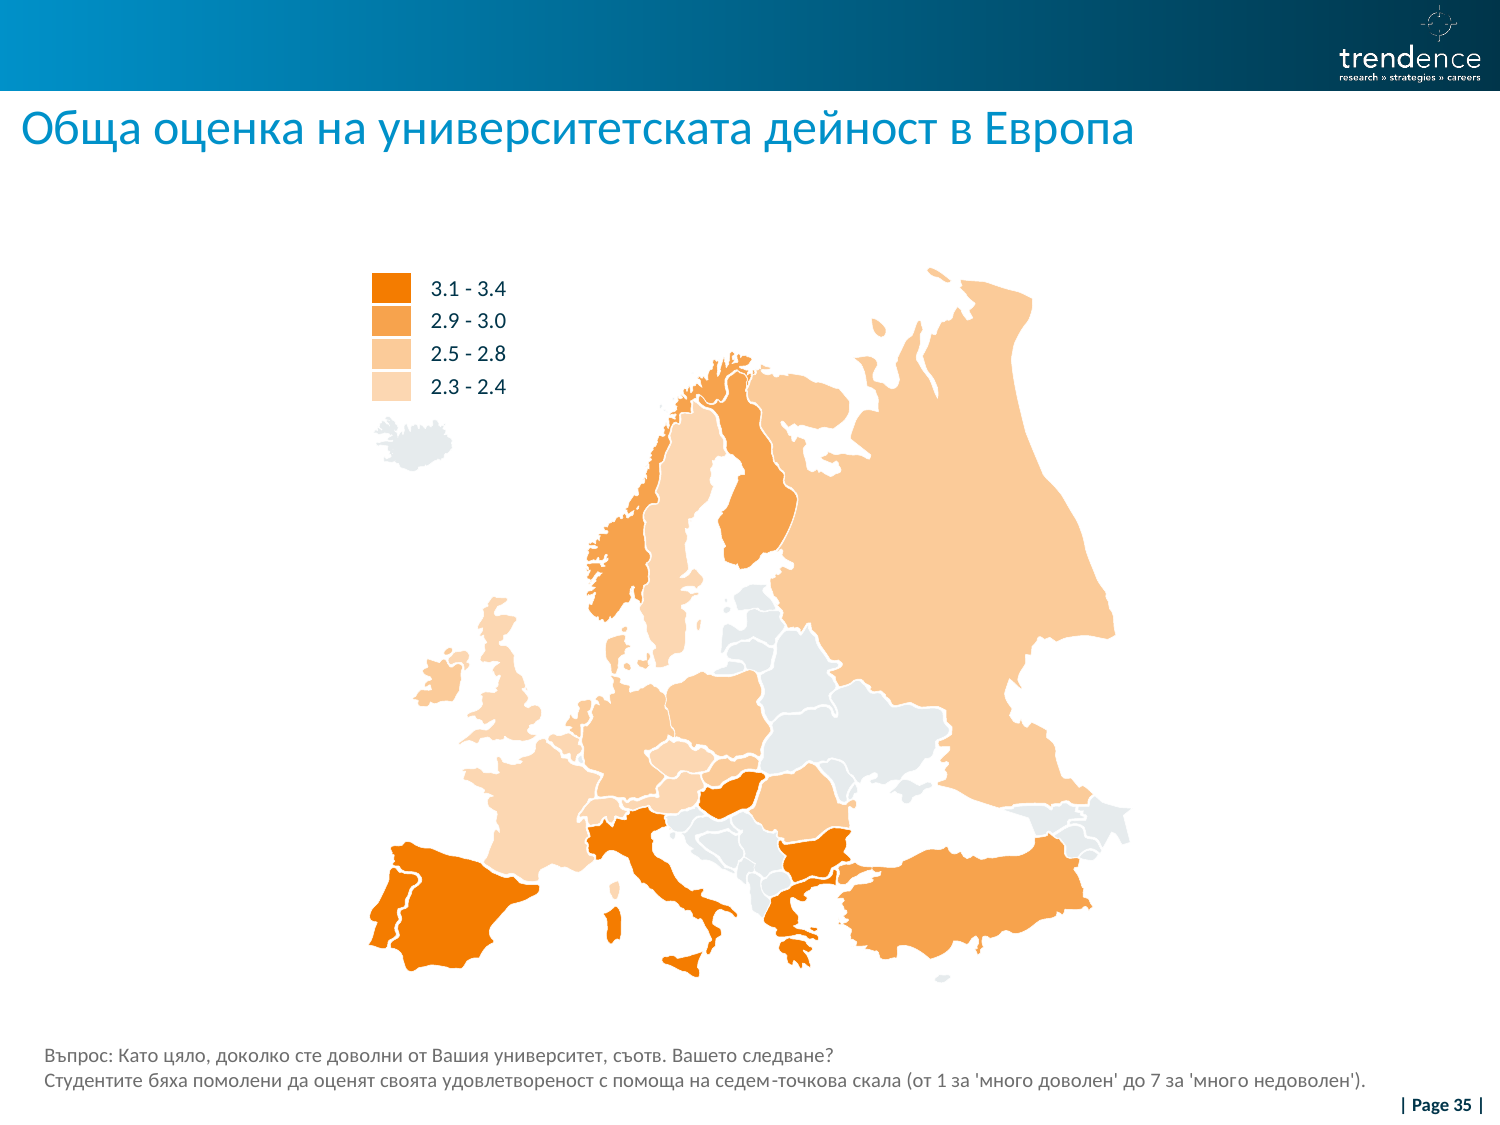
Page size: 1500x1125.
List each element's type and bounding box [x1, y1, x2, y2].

picture [367, 266, 1133, 984]
picture [1408, 45, 1412, 67]
picture [1354, 54, 1358, 67]
picture [1387, 54, 1394, 67]
picture [1398, 54, 1408, 67]
picture [29, 1034, 1488, 1125]
picture [1364, 54, 1377, 64]
picture [1340, 50, 1349, 67]
picture [5, 92, 1500, 236]
